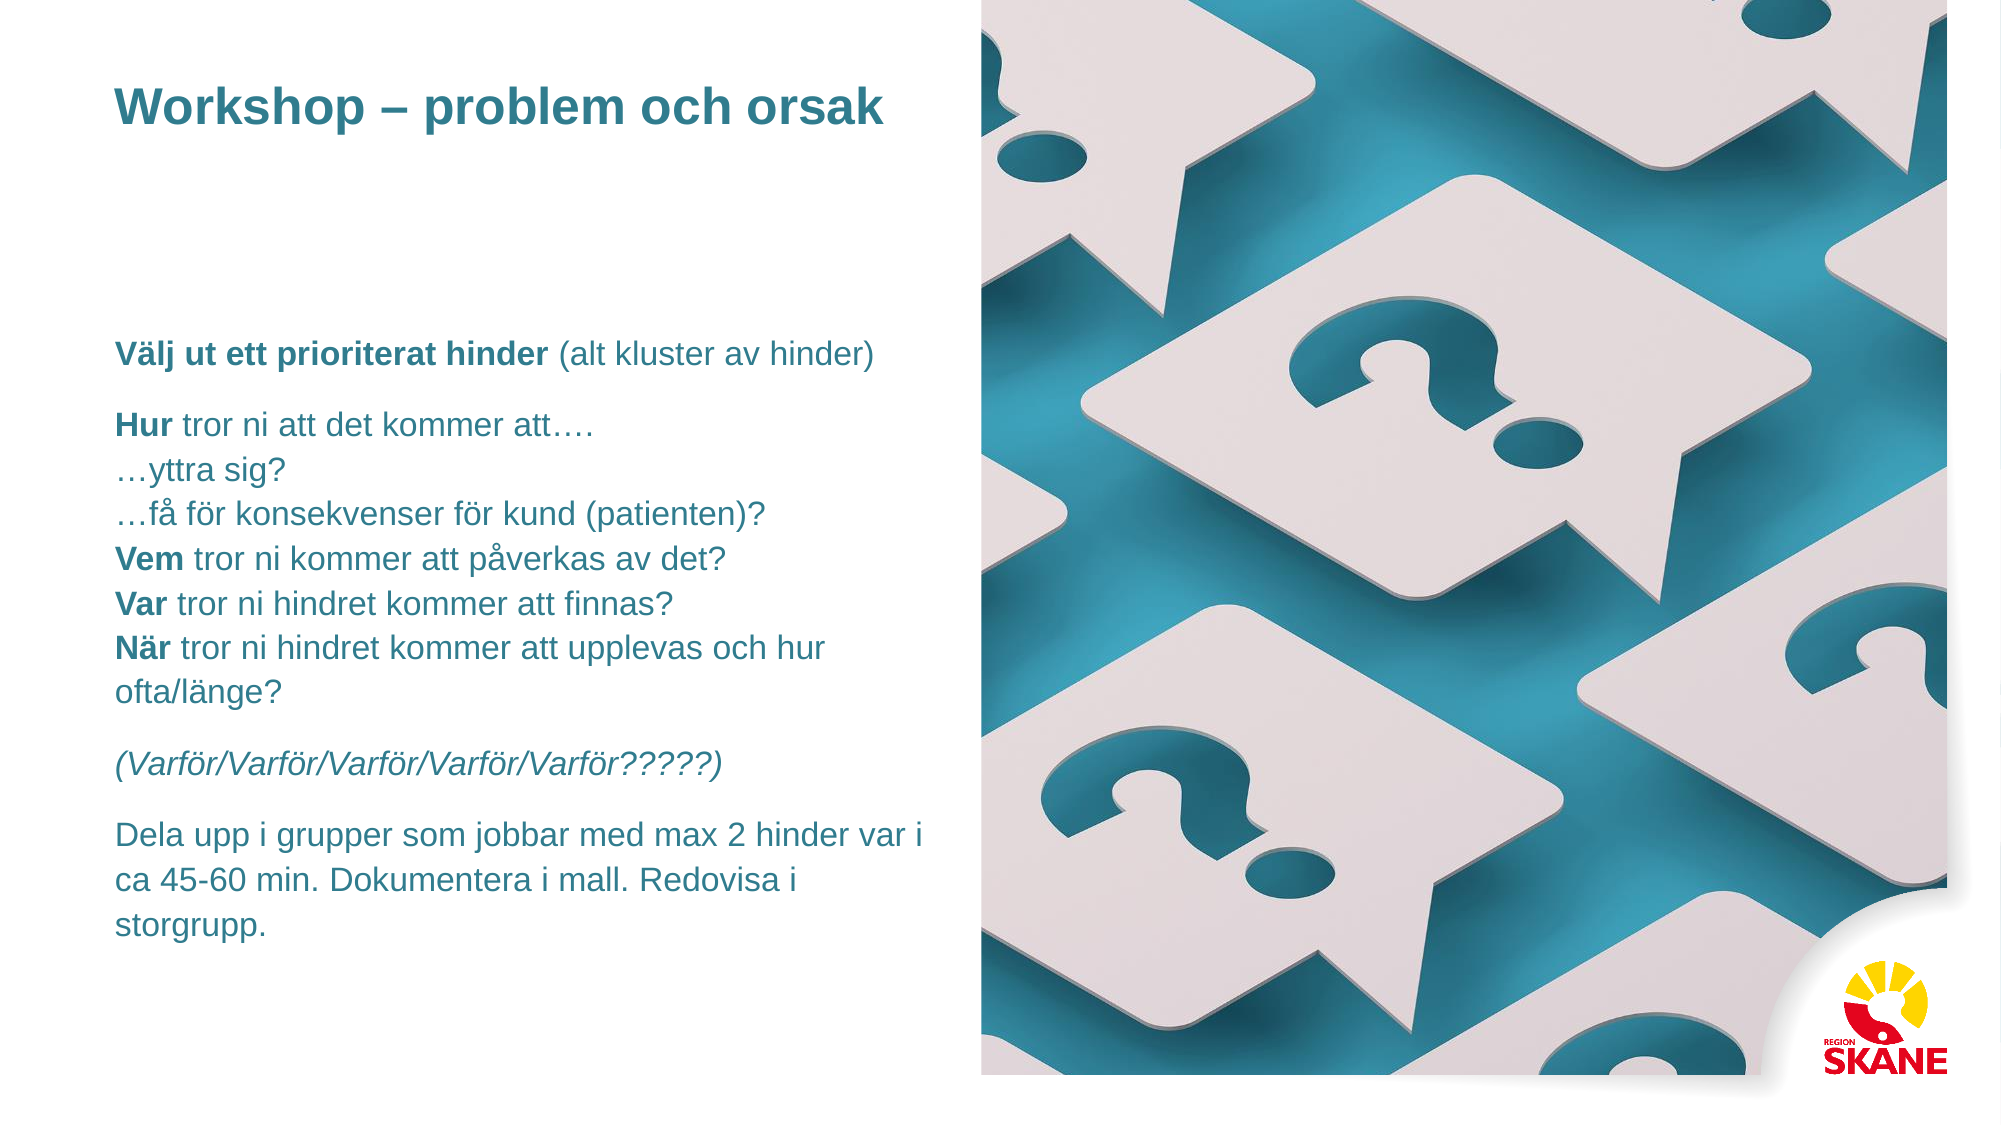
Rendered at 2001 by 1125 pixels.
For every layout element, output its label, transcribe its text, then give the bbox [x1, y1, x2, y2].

list Välj ut ett prioriterat hinder (alt kluster av hinder) Hur tror ni att det kommer att…. …yttra sig? …få för konsekvenser för kund (patienten)? Vem tror ni kommer att påverkas av det? Var tror ni hindret kommer att finnas? När tror ni hindret kommer att upplevas och hur ofta/länge? (Varför/Varför/Varför/Varför/Varför?????) Dela upp i grupper som jobbar med max 2 hinder var i ca 45-60 min. Dokumentera i mall. Redovisa i storgrupp. [99, 208, 950, 951]
title Workshop – problem och orsak [99, 59, 939, 208]
picture [982, 0, 2001, 1125]
